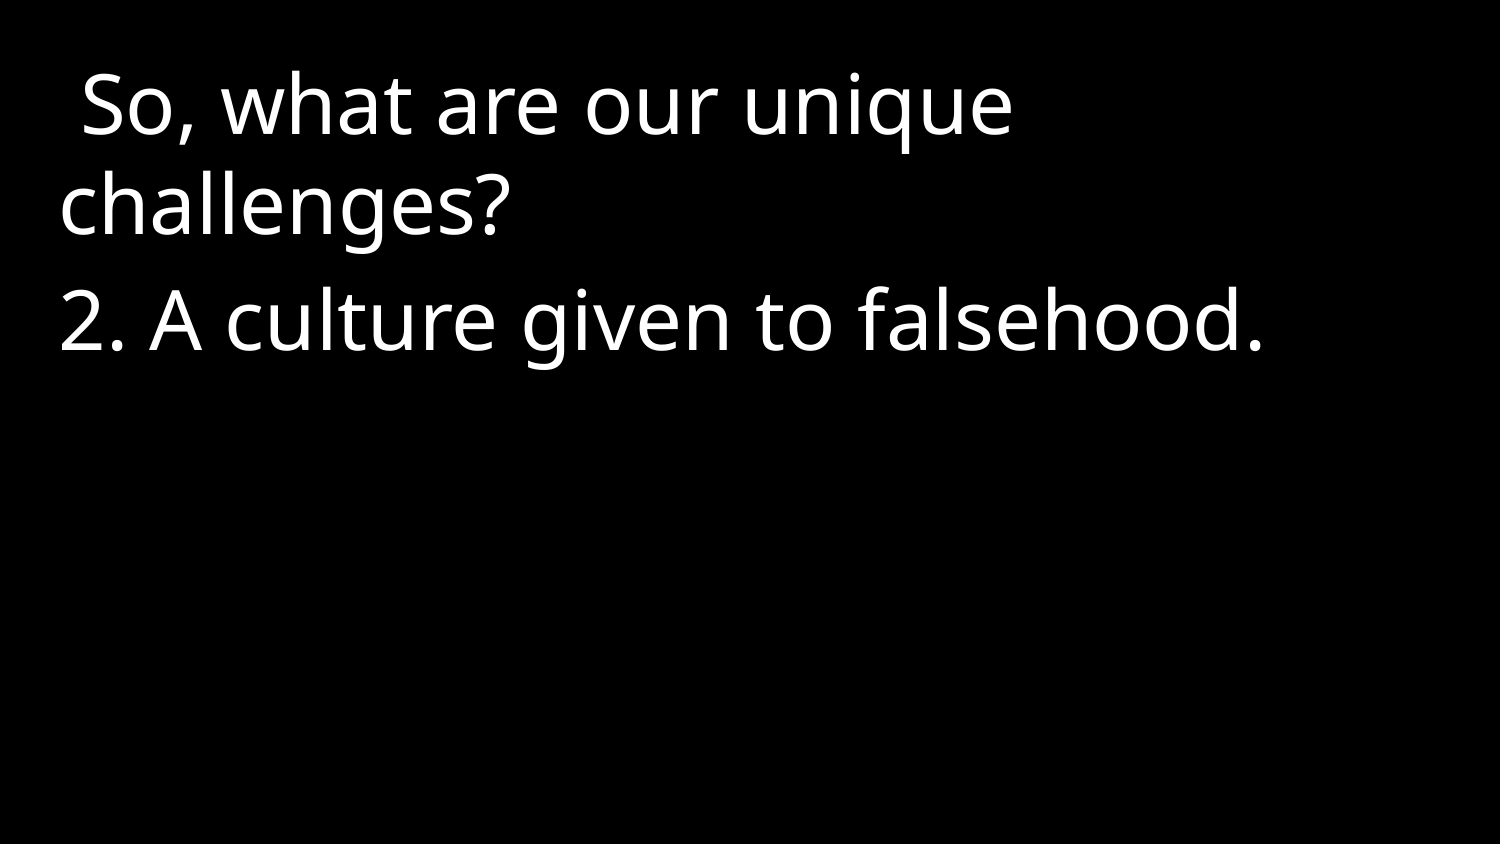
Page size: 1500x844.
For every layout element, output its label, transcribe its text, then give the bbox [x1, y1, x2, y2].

list So, what are our unique challenges? 2. A culture given to falsehood. [50, 46, 1425, 810]
